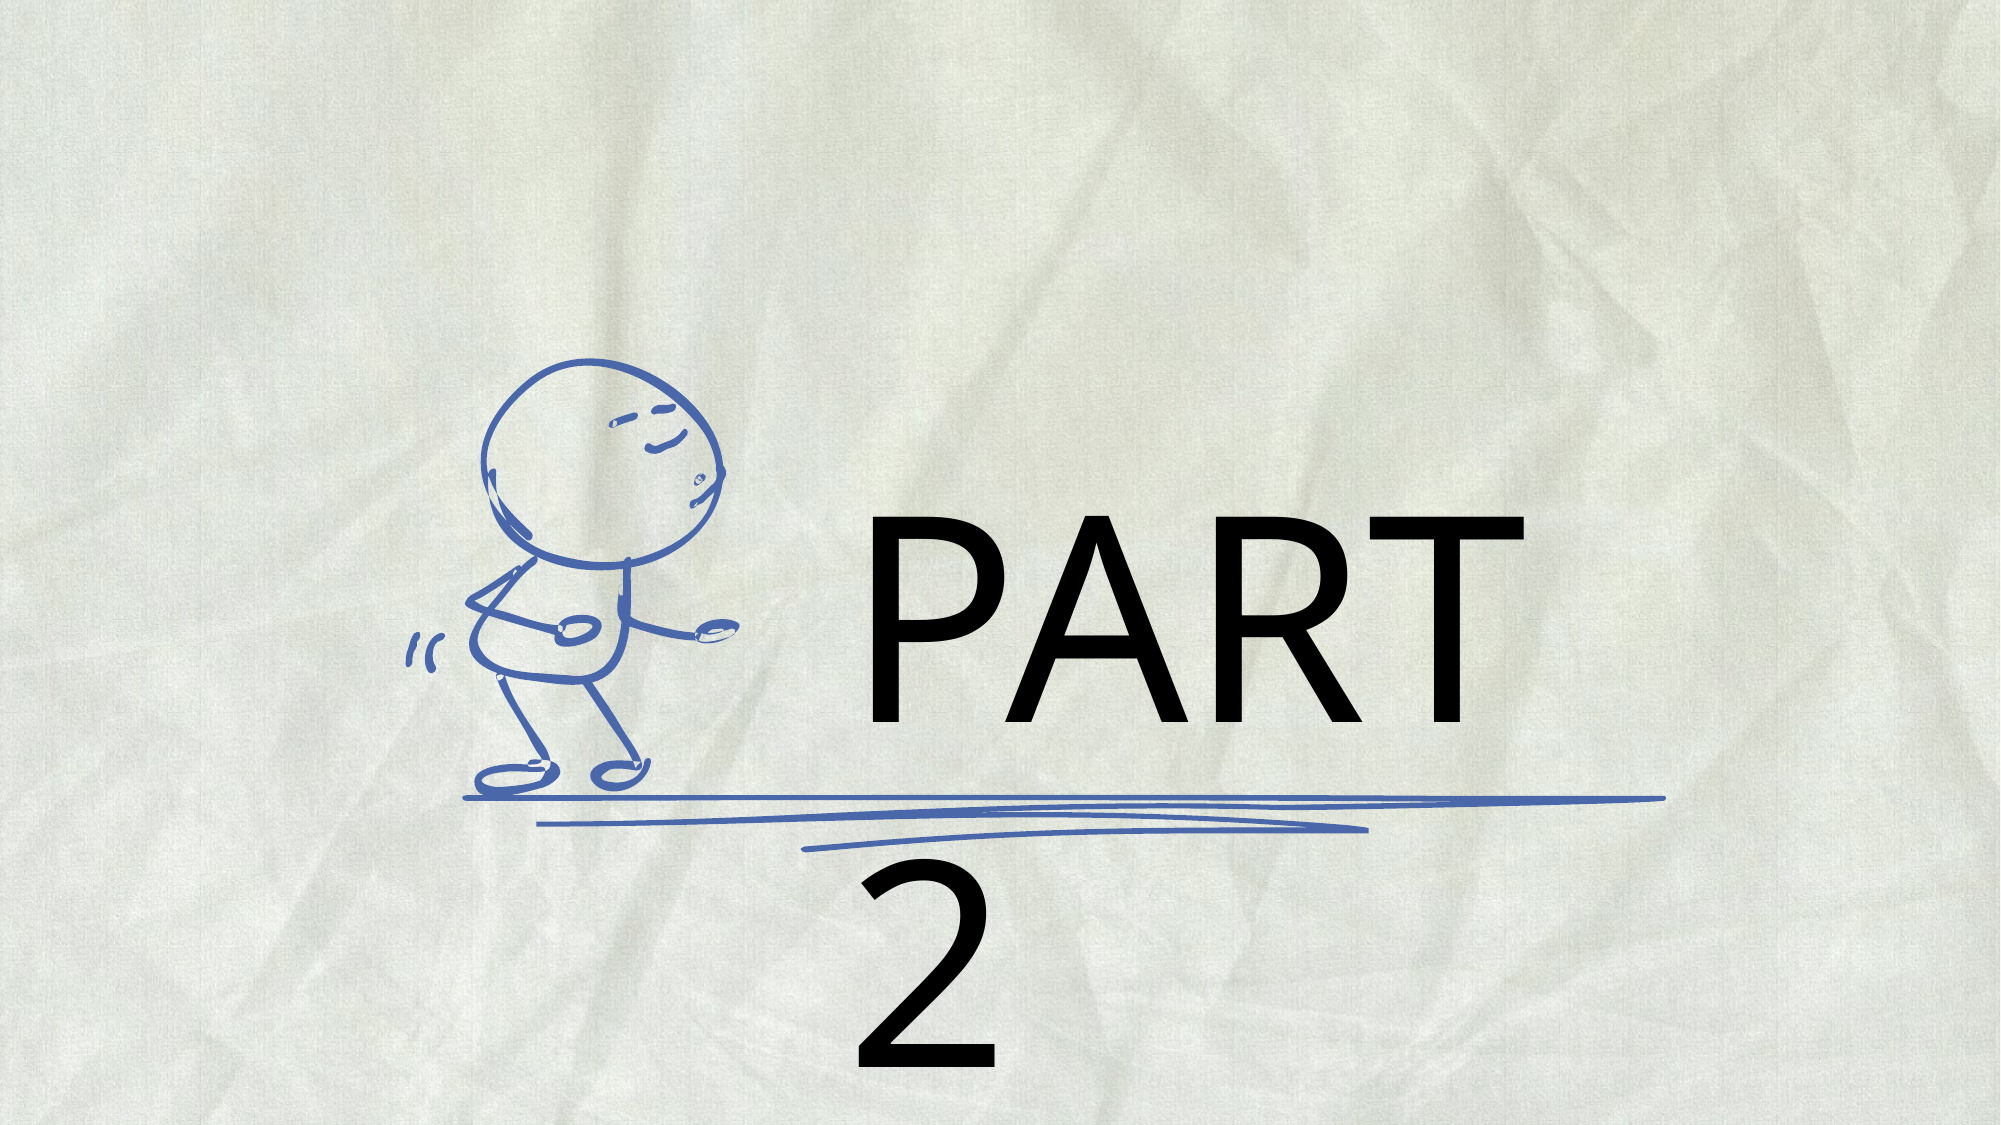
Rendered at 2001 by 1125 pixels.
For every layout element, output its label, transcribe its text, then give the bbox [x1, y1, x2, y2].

picture [0, 0, 2001, 1125]
text_box [536, 794, 1667, 853]
text_box PART 2 [830, 427, 1671, 1125]
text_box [405, 333, 749, 805]
